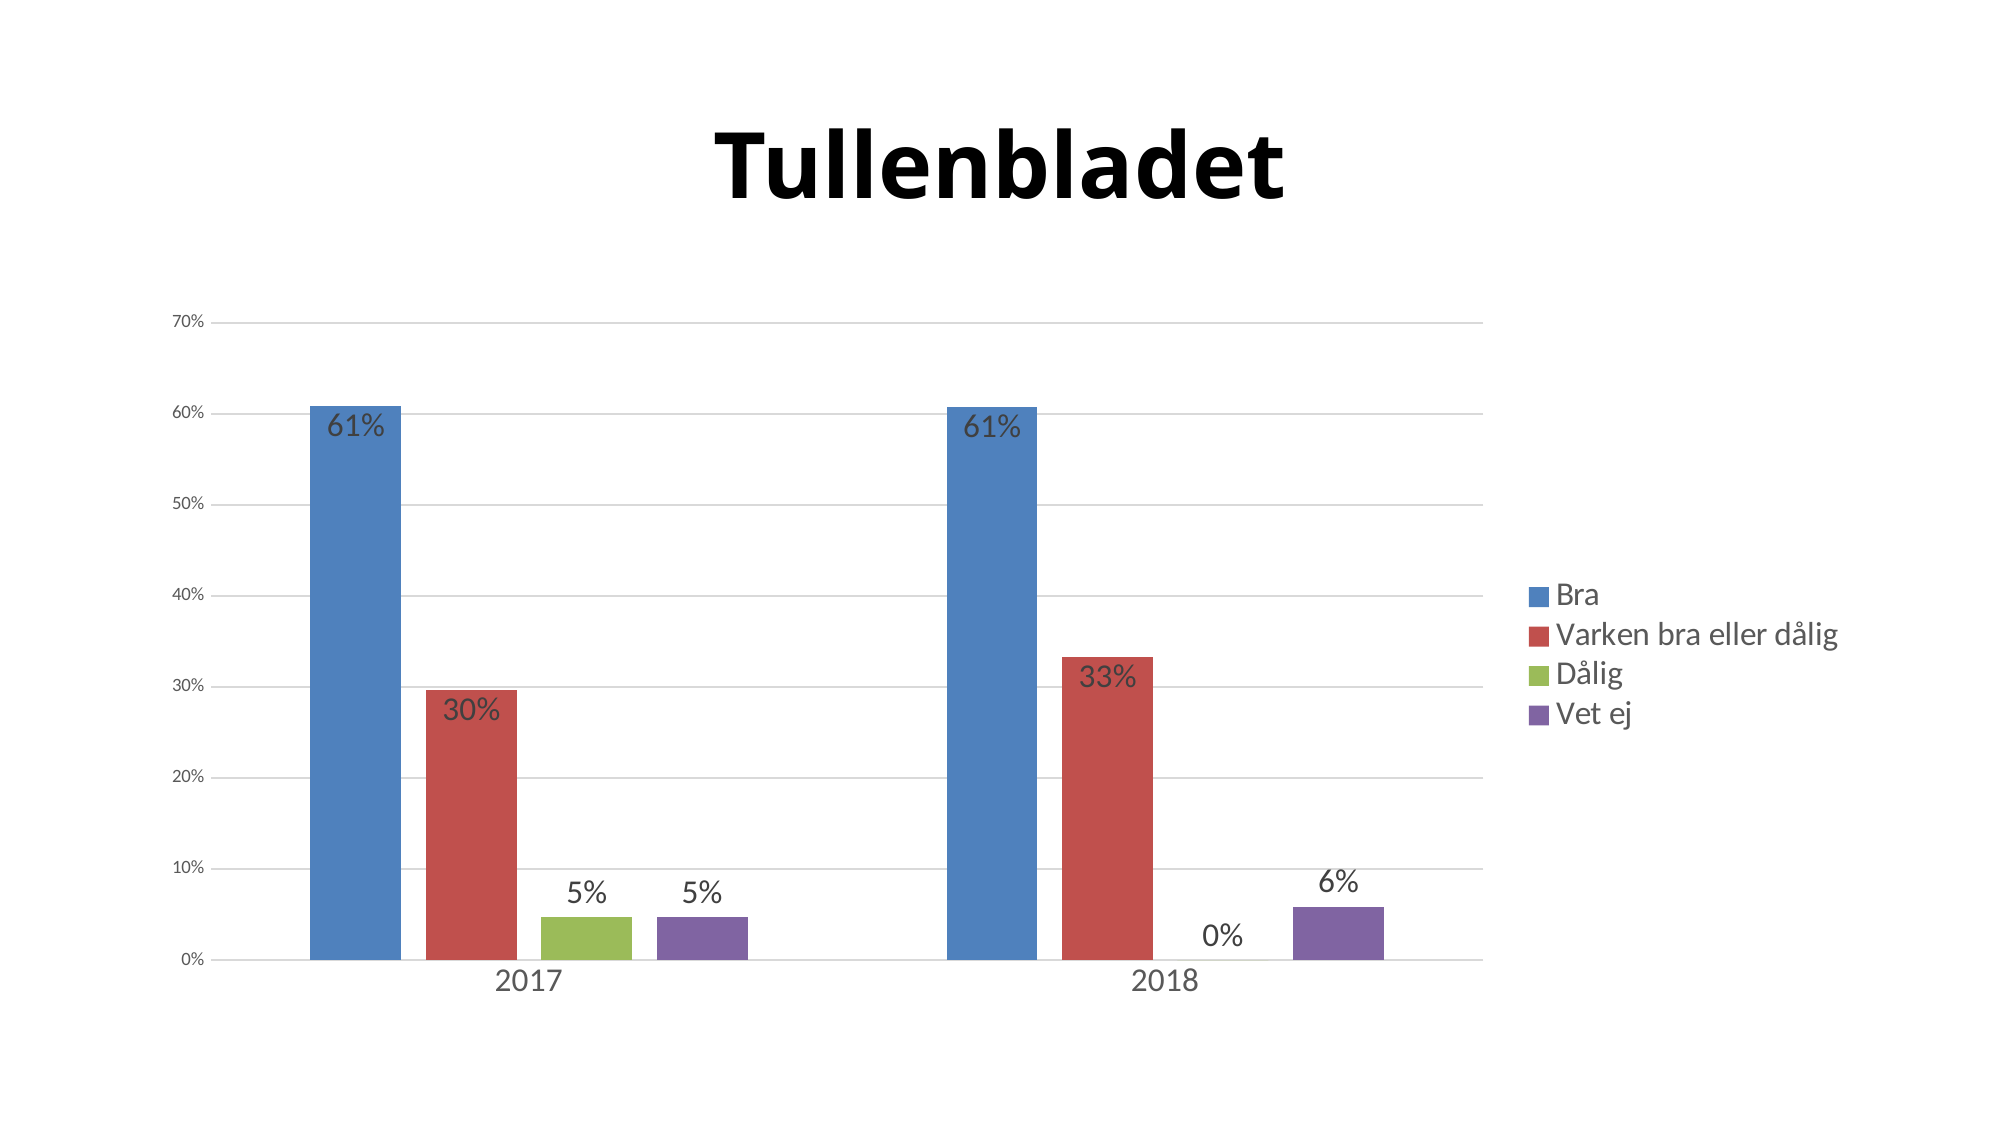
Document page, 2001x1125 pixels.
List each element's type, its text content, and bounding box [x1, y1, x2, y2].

title Tullenbladet [137, 59, 1863, 278]
chart [137, 299, 1863, 1014]
